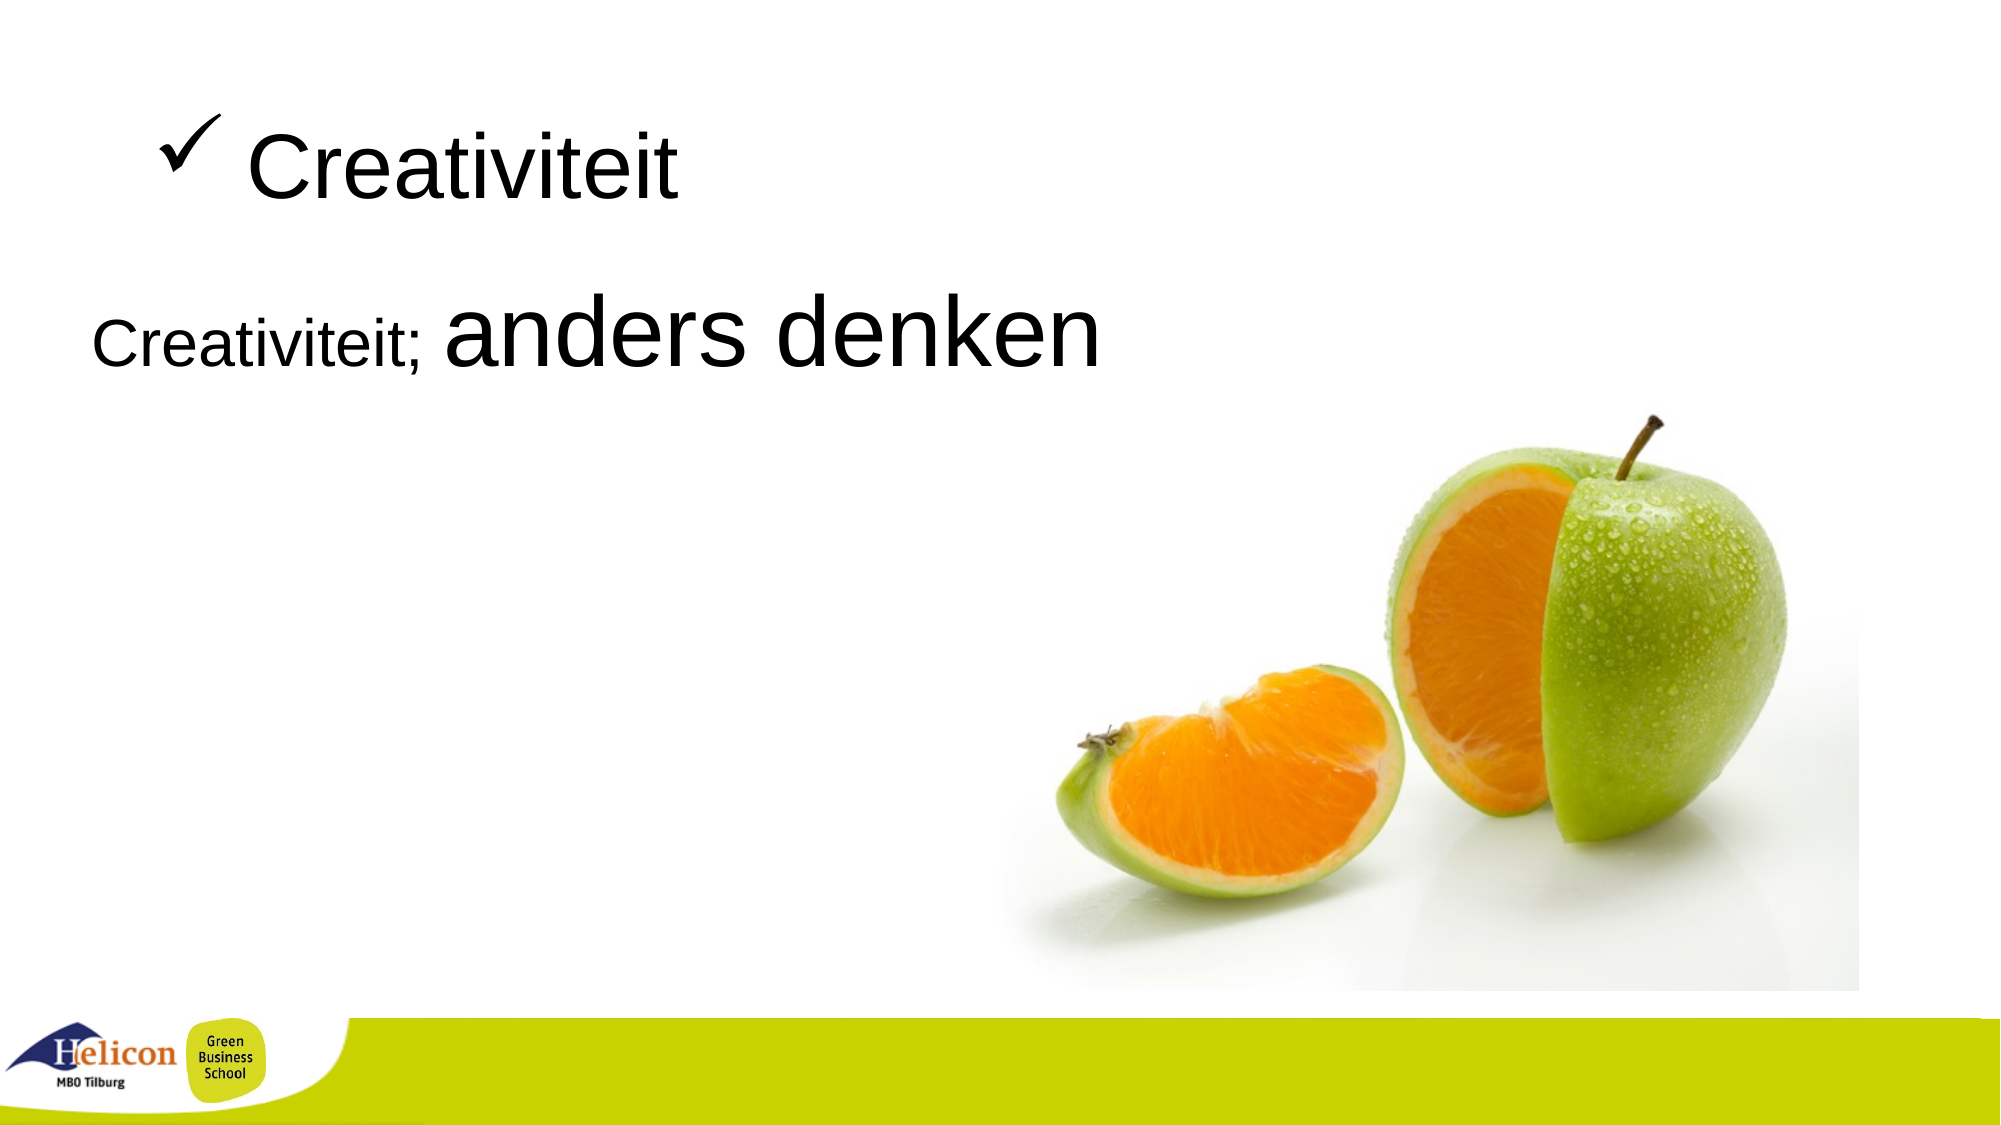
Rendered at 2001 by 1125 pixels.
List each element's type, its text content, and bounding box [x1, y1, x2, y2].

picture [0, 1018, 424, 1125]
text_box Creativiteit; anders denken [76, 259, 1412, 395]
picture [964, 395, 1859, 991]
title Creativiteit [137, 59, 1863, 278]
